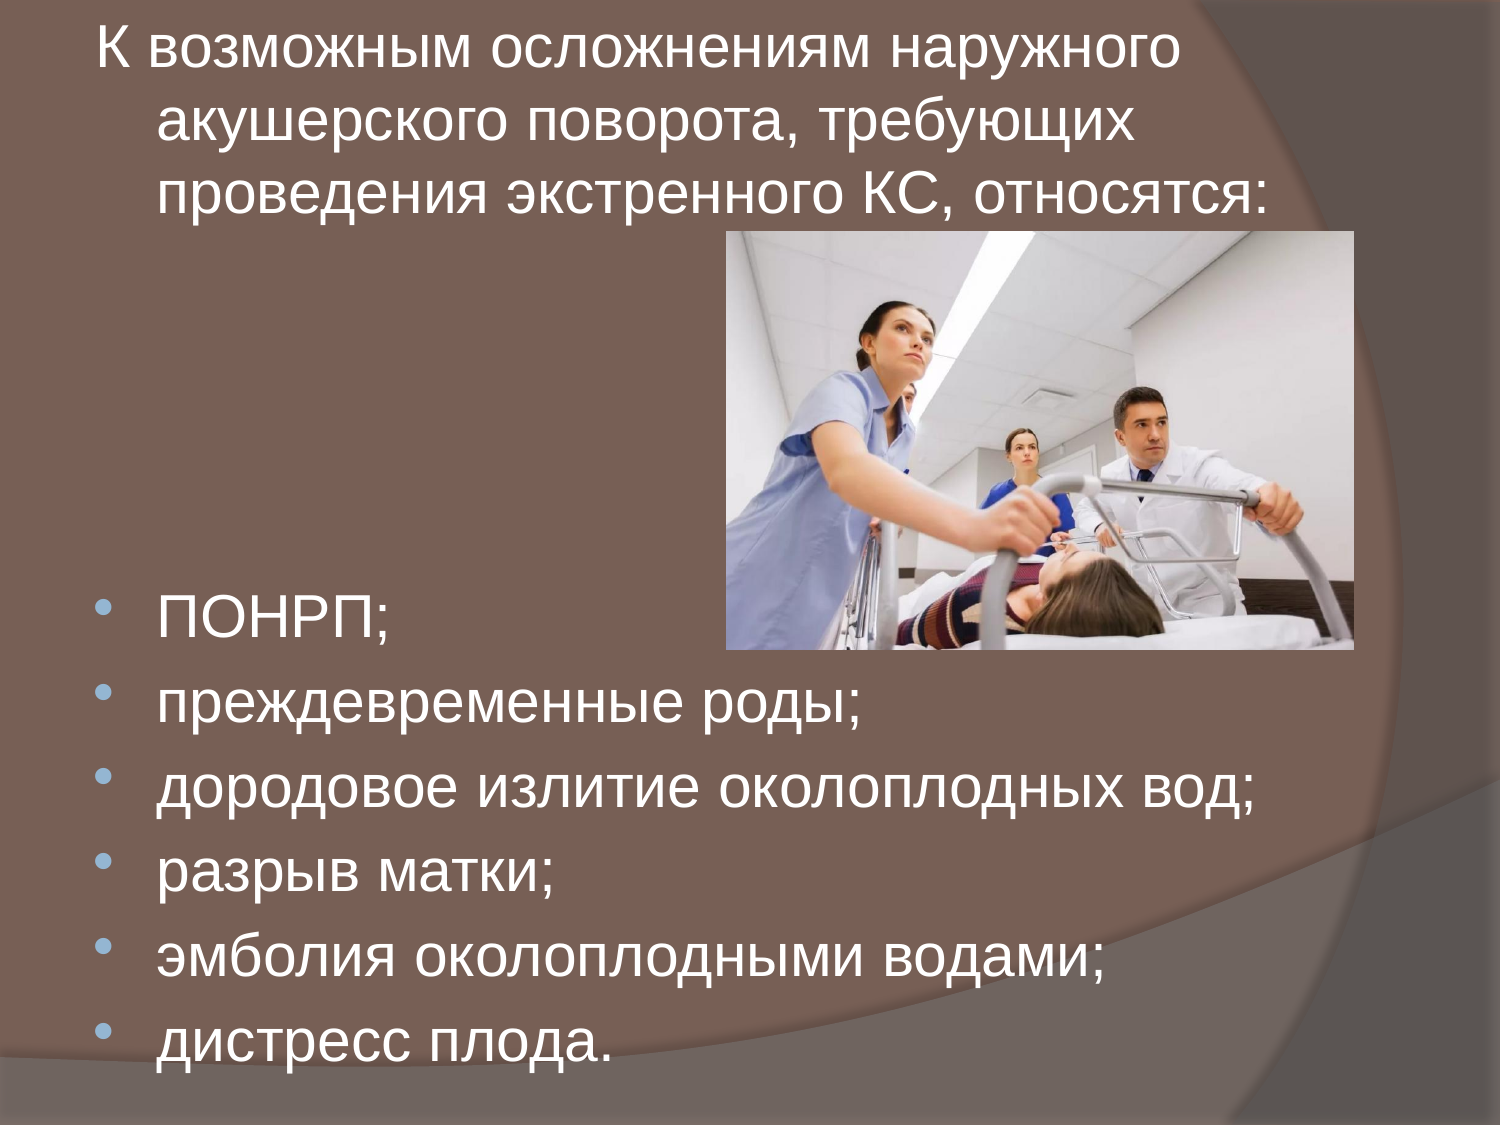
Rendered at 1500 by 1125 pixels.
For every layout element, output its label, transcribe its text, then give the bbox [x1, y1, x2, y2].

list К возможным осложнениям наружного акушерского поворота, требующих проведения экстренного КС, относятся: ПОНРП; преждевременные роды; дородовое излитие околоплодных вод; разрыв матки; эмболия околоплодными водами; дистресс плода. [75, 0, 1424, 1083]
picture [726, 231, 1354, 650]
